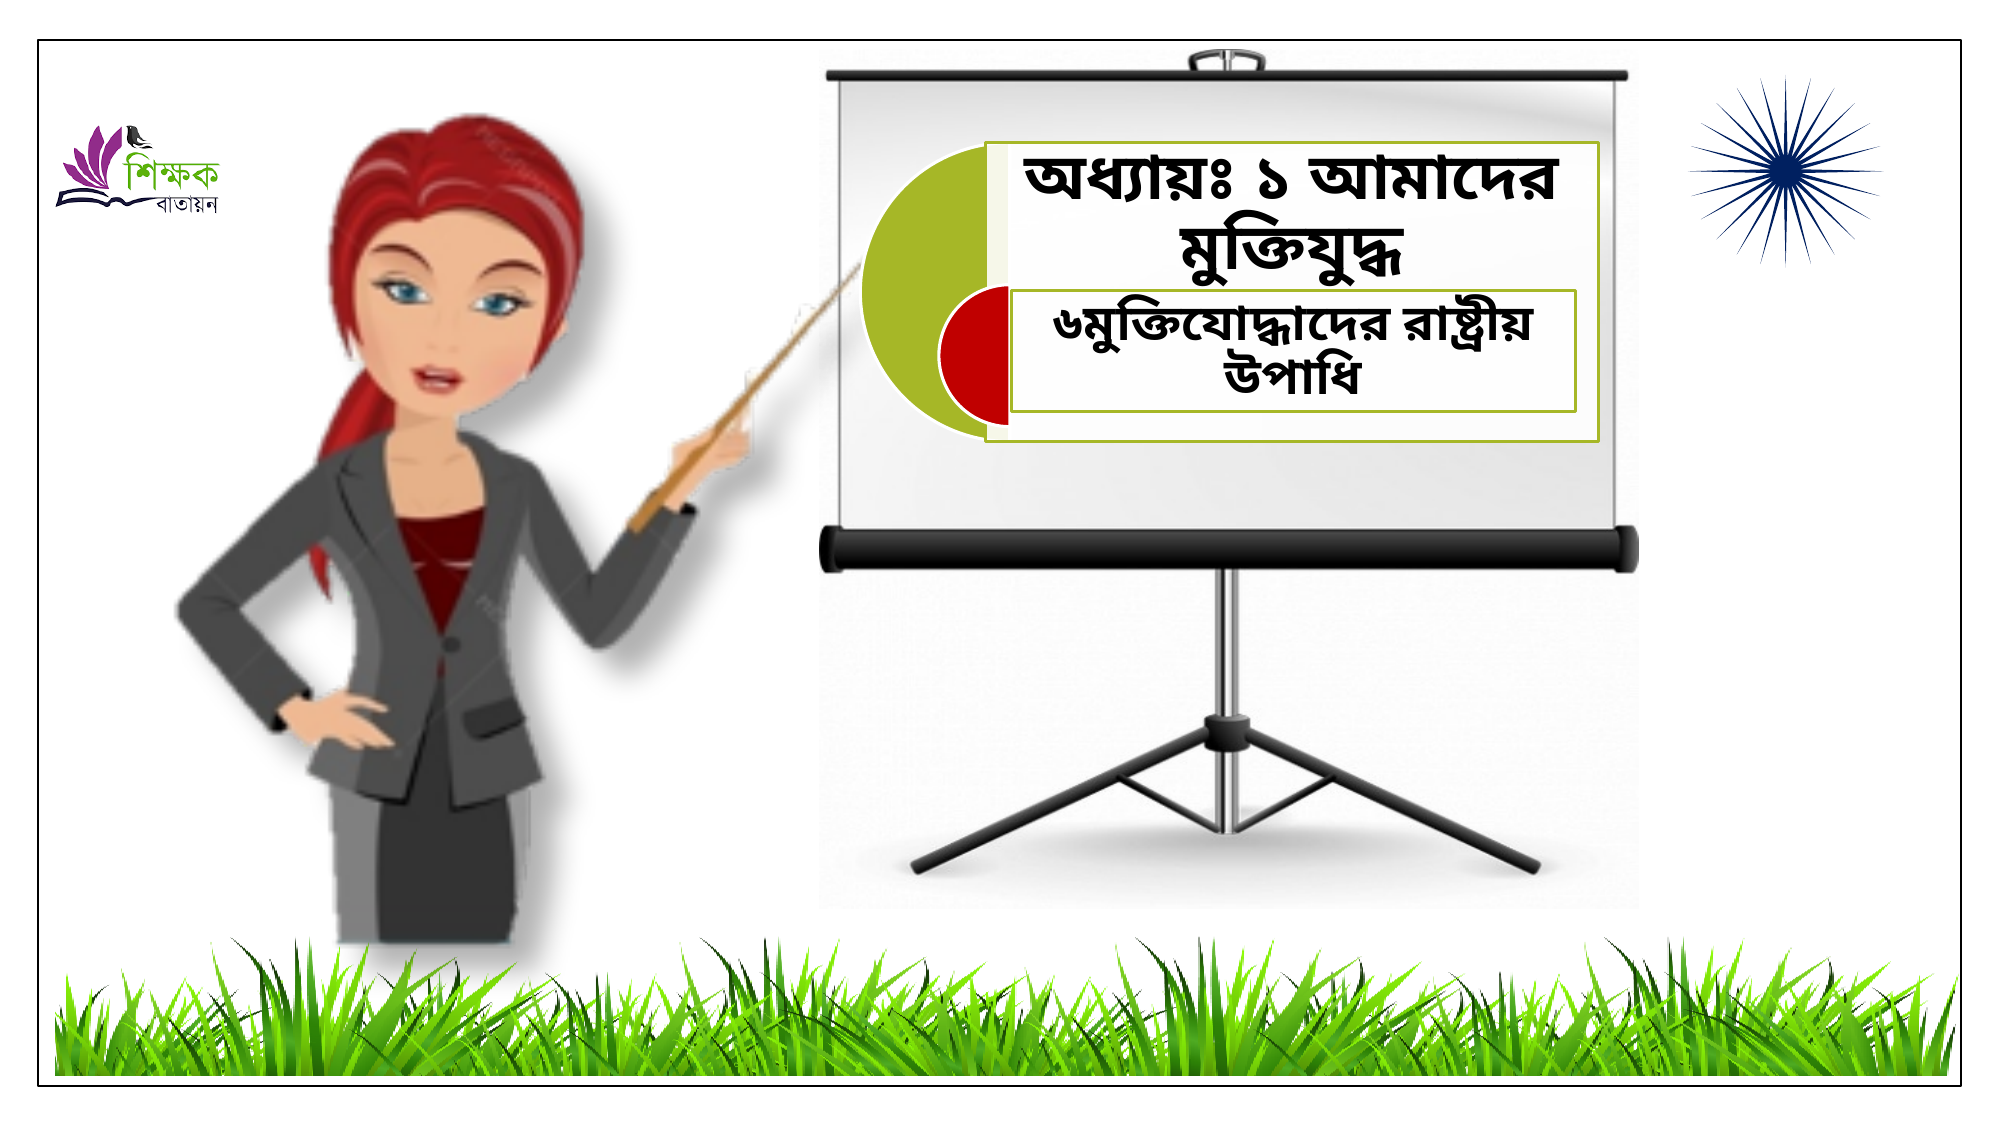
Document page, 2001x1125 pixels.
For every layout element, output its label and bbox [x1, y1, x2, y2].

picture [45, 48, 1969, 1076]
text_box [872, 142, 1587, 442]
text_box [1686, 73, 1886, 270]
text_box [31, 939, 954, 1125]
